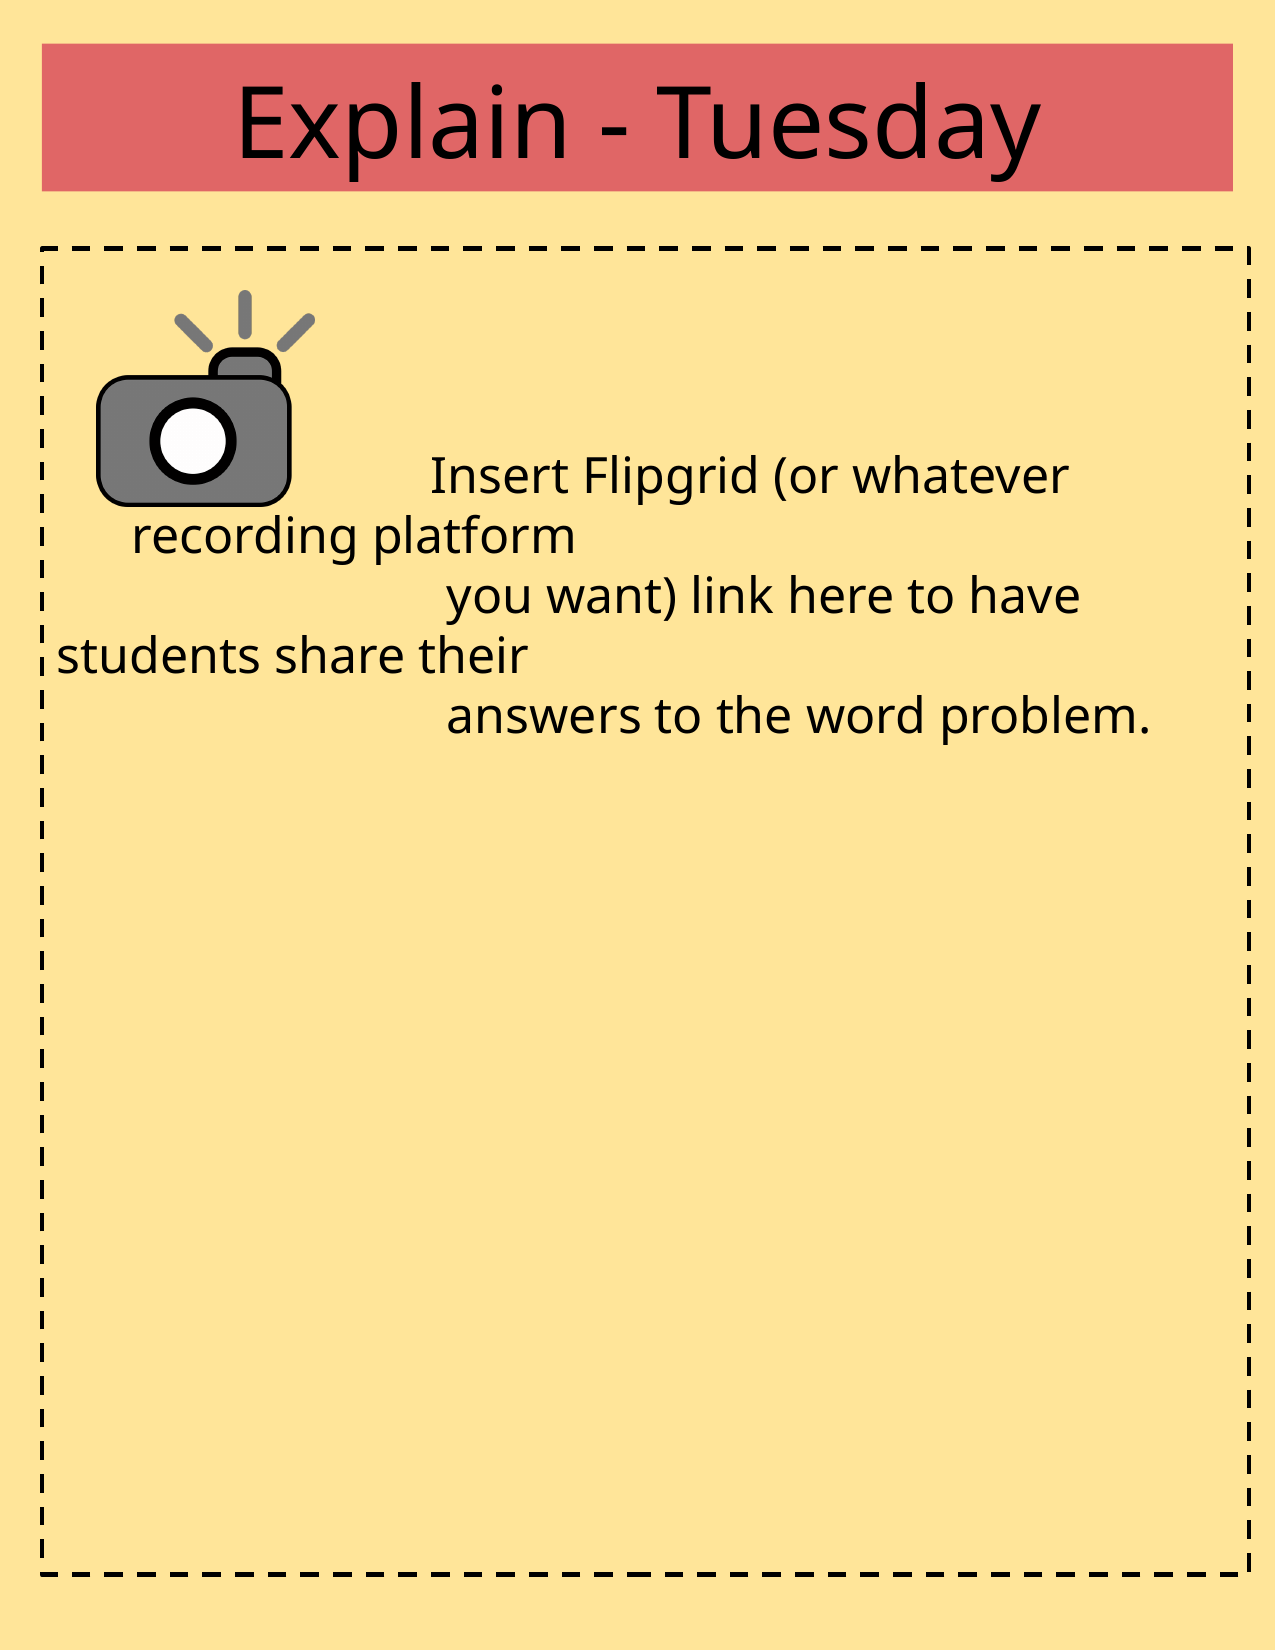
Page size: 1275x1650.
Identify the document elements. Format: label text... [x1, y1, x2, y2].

text_box Explain - Tuesday [41, 43, 1233, 192]
text_box Insert Flipgrid (or whatever recording platform you want) link here to have students share their answers to the word problem. [41, 248, 1250, 1575]
picture [96, 290, 315, 507]
